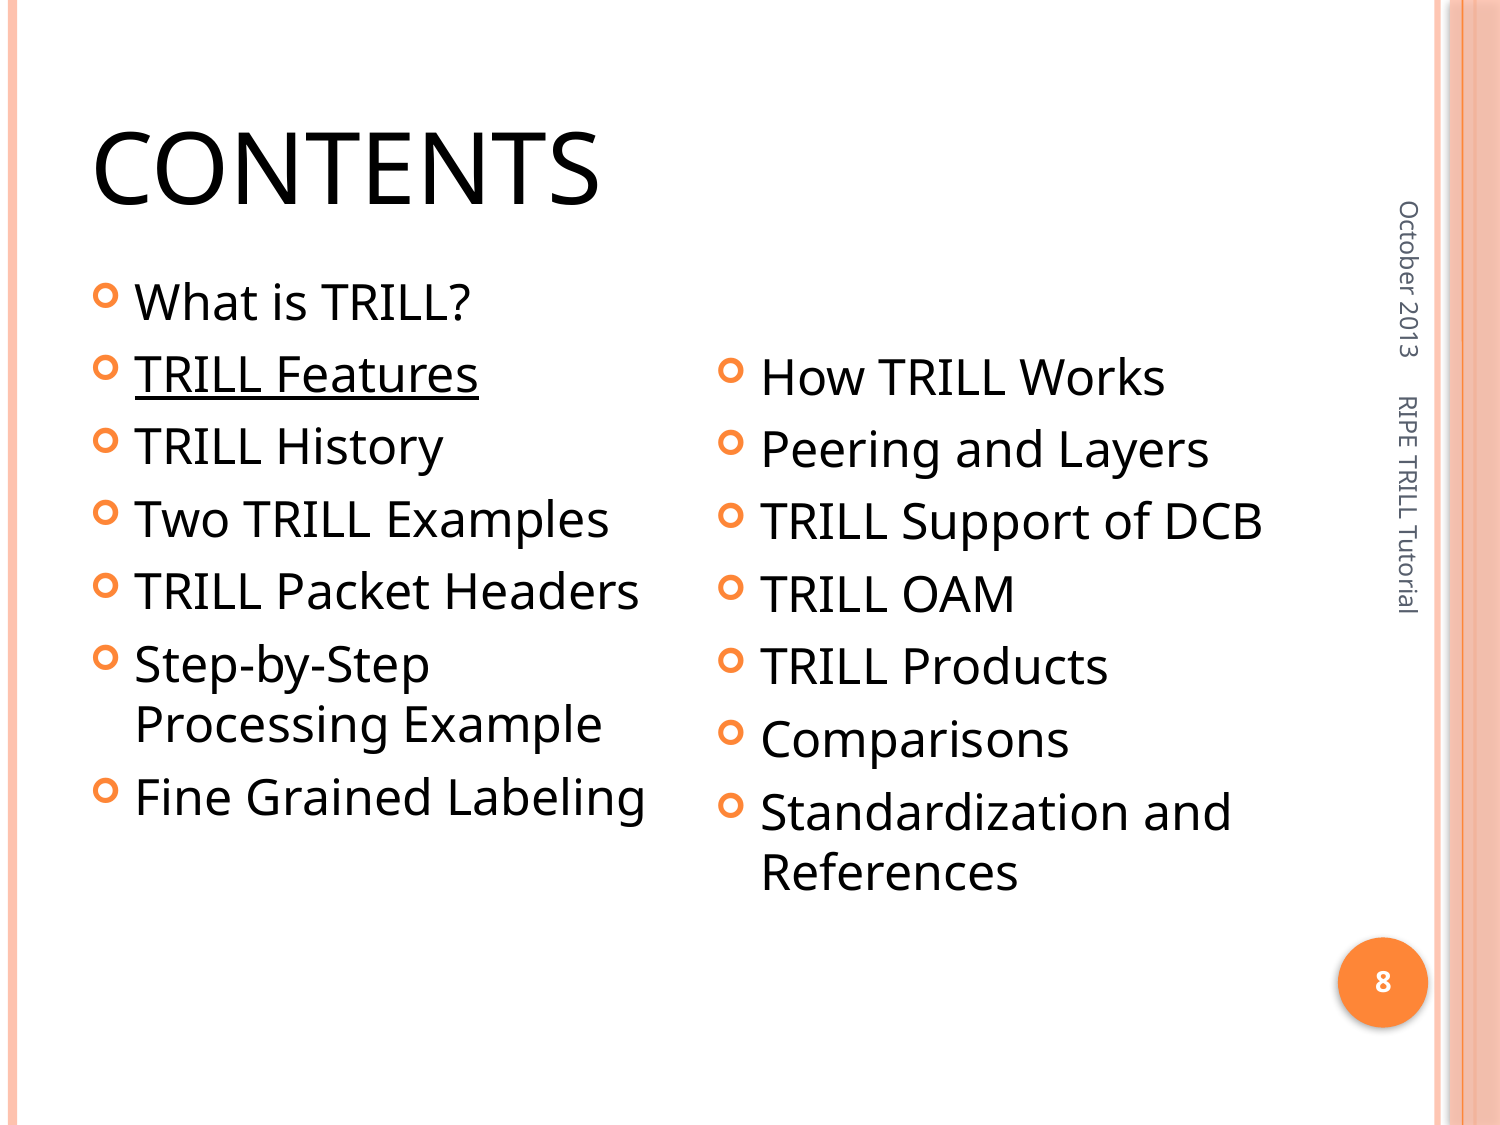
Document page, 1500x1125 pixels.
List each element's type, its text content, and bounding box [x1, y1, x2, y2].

list What is TRILL? TRILL Features TRILL History Two TRILL Examples TRILL Packet Headers Step-by-Step Processing Example Fine Grained Labeling [74, 262, 676, 1013]
title CONTENTS [75, 45, 1300, 233]
list How TRILL Works Peering and Layers TRILL Support of DCB TRILL OAM TRILL Products Comparisons Standardization and References [700, 337, 1301, 1013]
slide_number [1378, 43, 1442, 374]
footer RIPE TRILL Tutorial [1379, 380, 1440, 906]
slide_number 8 [1333, 940, 1434, 1026]
